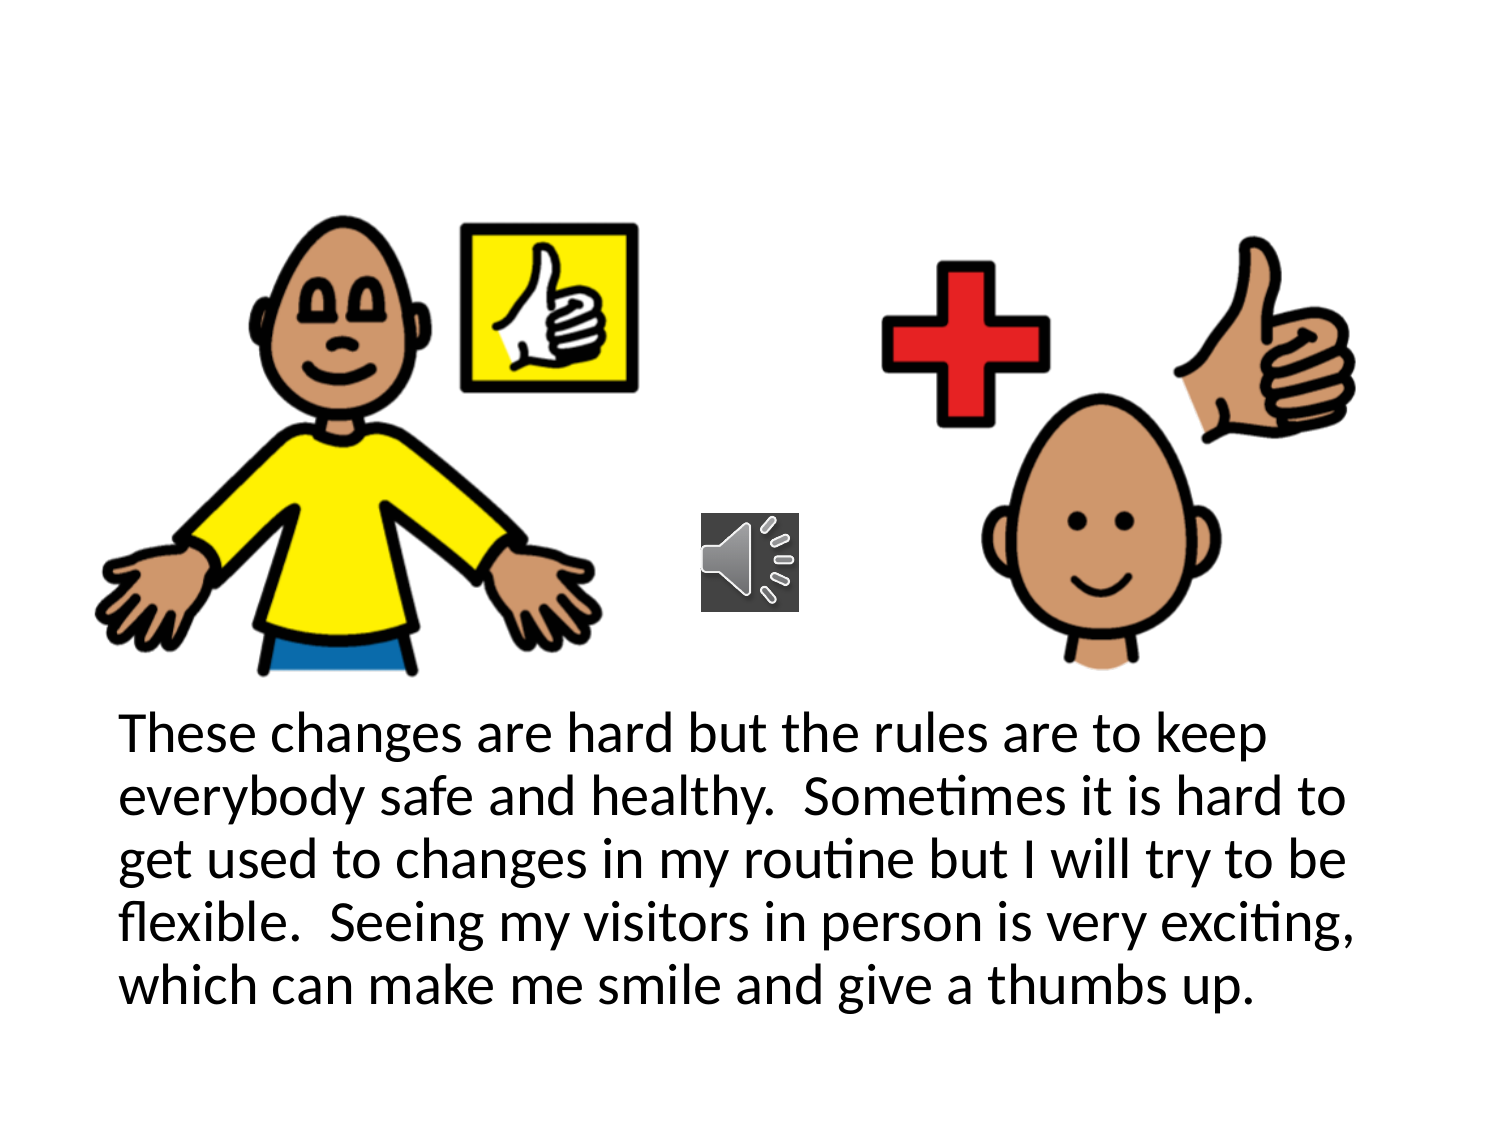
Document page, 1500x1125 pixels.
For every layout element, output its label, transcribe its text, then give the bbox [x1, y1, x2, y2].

list These changes are hard but the rules are to keep everybody safe and healthy. Sometimes it is hard to get used to changes in my routine but I will try to be flexible. Seeing my visitors in person is very exciting, which can make me smile and give a thumbs up. [103, 872, 1397, 1092]
picture [65, 185, 1500, 897]
